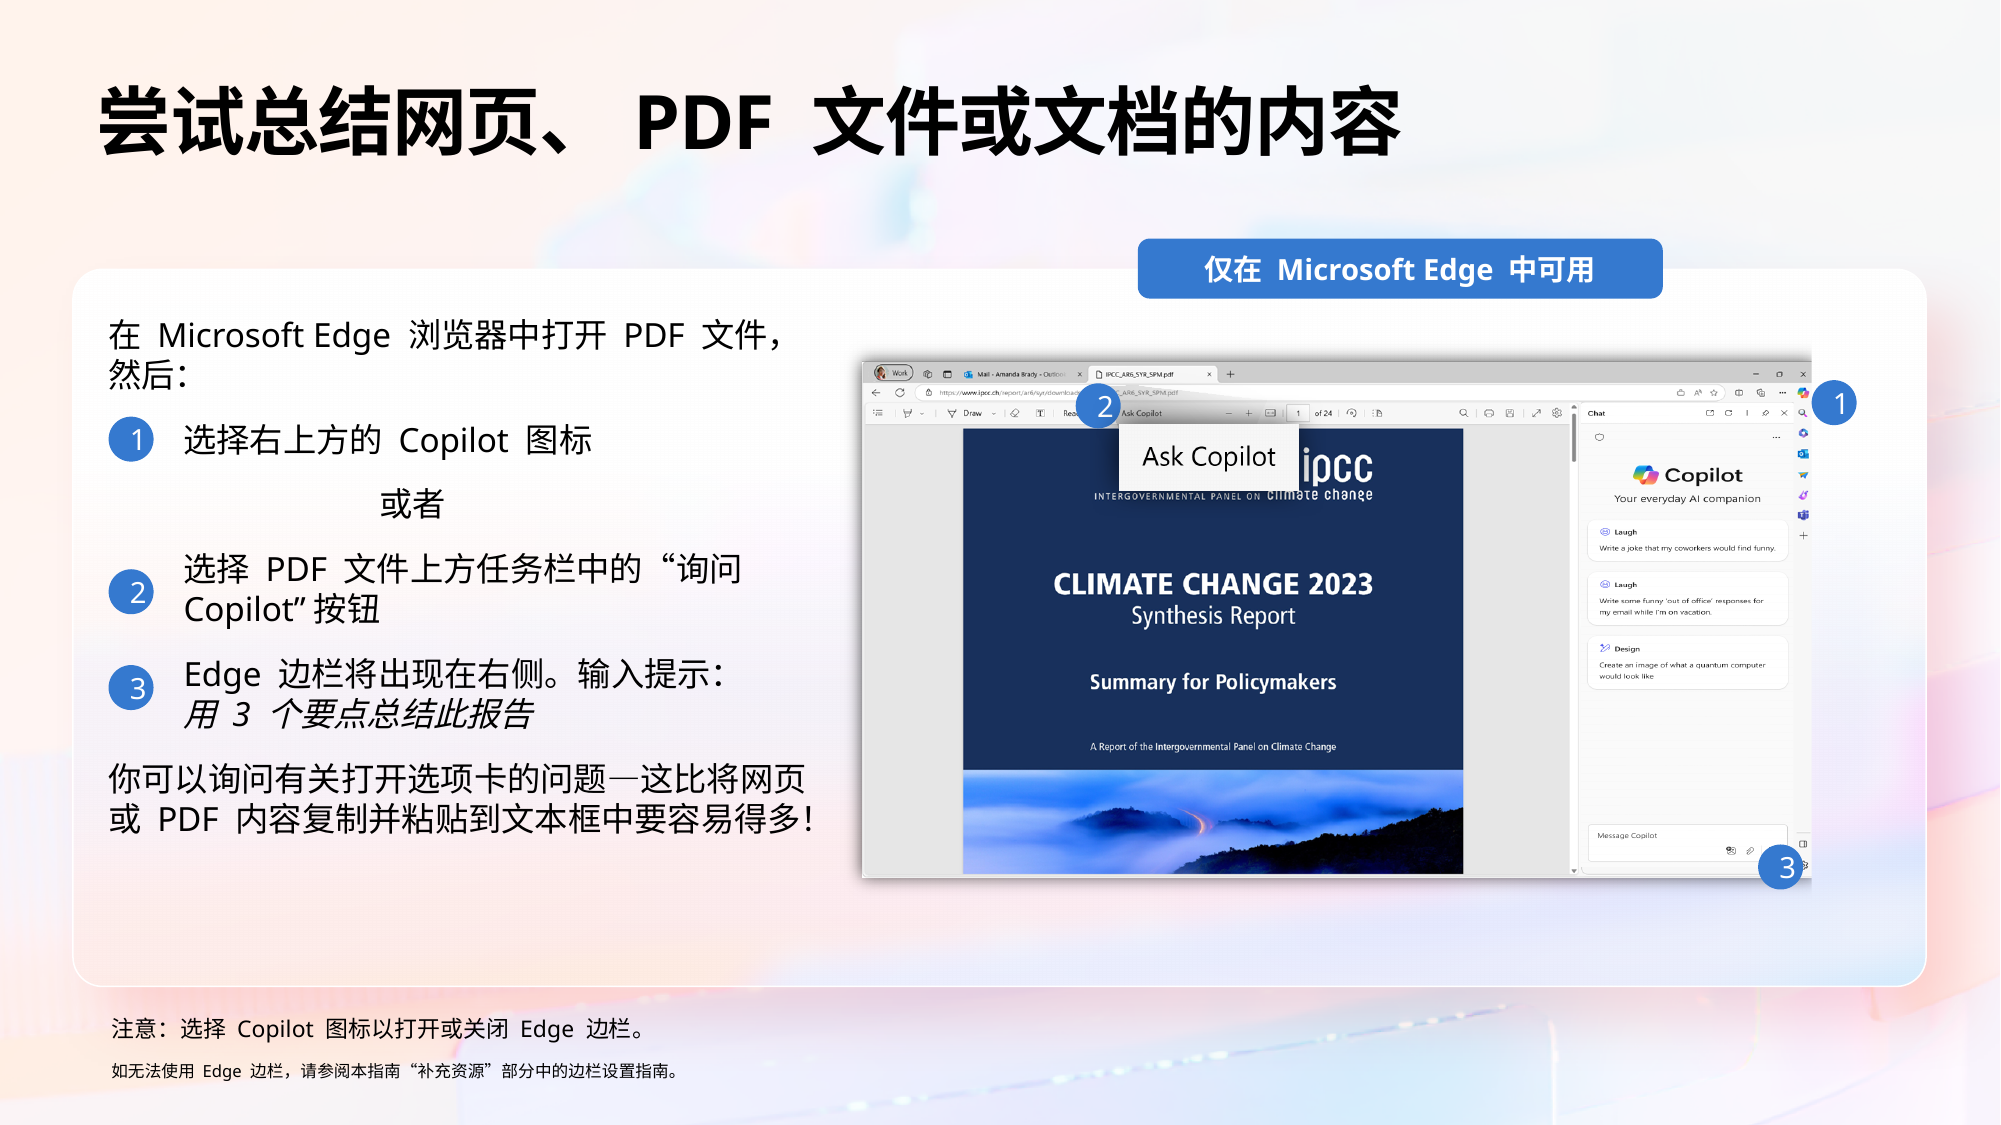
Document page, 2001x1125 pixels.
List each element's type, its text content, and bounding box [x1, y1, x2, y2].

text_box [72, 268, 1927, 988]
text_box 1 [107, 415, 155, 463]
text_box 3 [107, 664, 155, 711]
text_box 在 Microsoft Edge 浏览器中打开 PDF 文件， 然后： 选择右上方的 Copilot 图标 或者 选择 PDF 文件上方任务栏中的“询问 Copilot”按钮 Edge 边栏将出现在右侧。输入提示： 用 3 个要点总结此报告 你可以询问有关打开选项卡的问题—这比将网页或 PDF 内容复制并粘贴到文本框中要容易得多！ [108, 313, 821, 839]
text_box 注意：选择 Copilot 图标以打开或关闭 Edge 边栏。 [96, 1007, 1018, 1050]
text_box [1137, 236, 1664, 301]
text_box 2 [107, 568, 155, 616]
text_box 如无法使用 Edge 边栏，请参阅本指南“补充资源”部分中的边栏设置指南。 [96, 1053, 1547, 1089]
text_box 尝试总结网页、PDF 文件或文档的内容 [96, 74, 1904, 165]
text_box 1 [1812, 379, 1858, 427]
picture [838, 336, 1812, 903]
